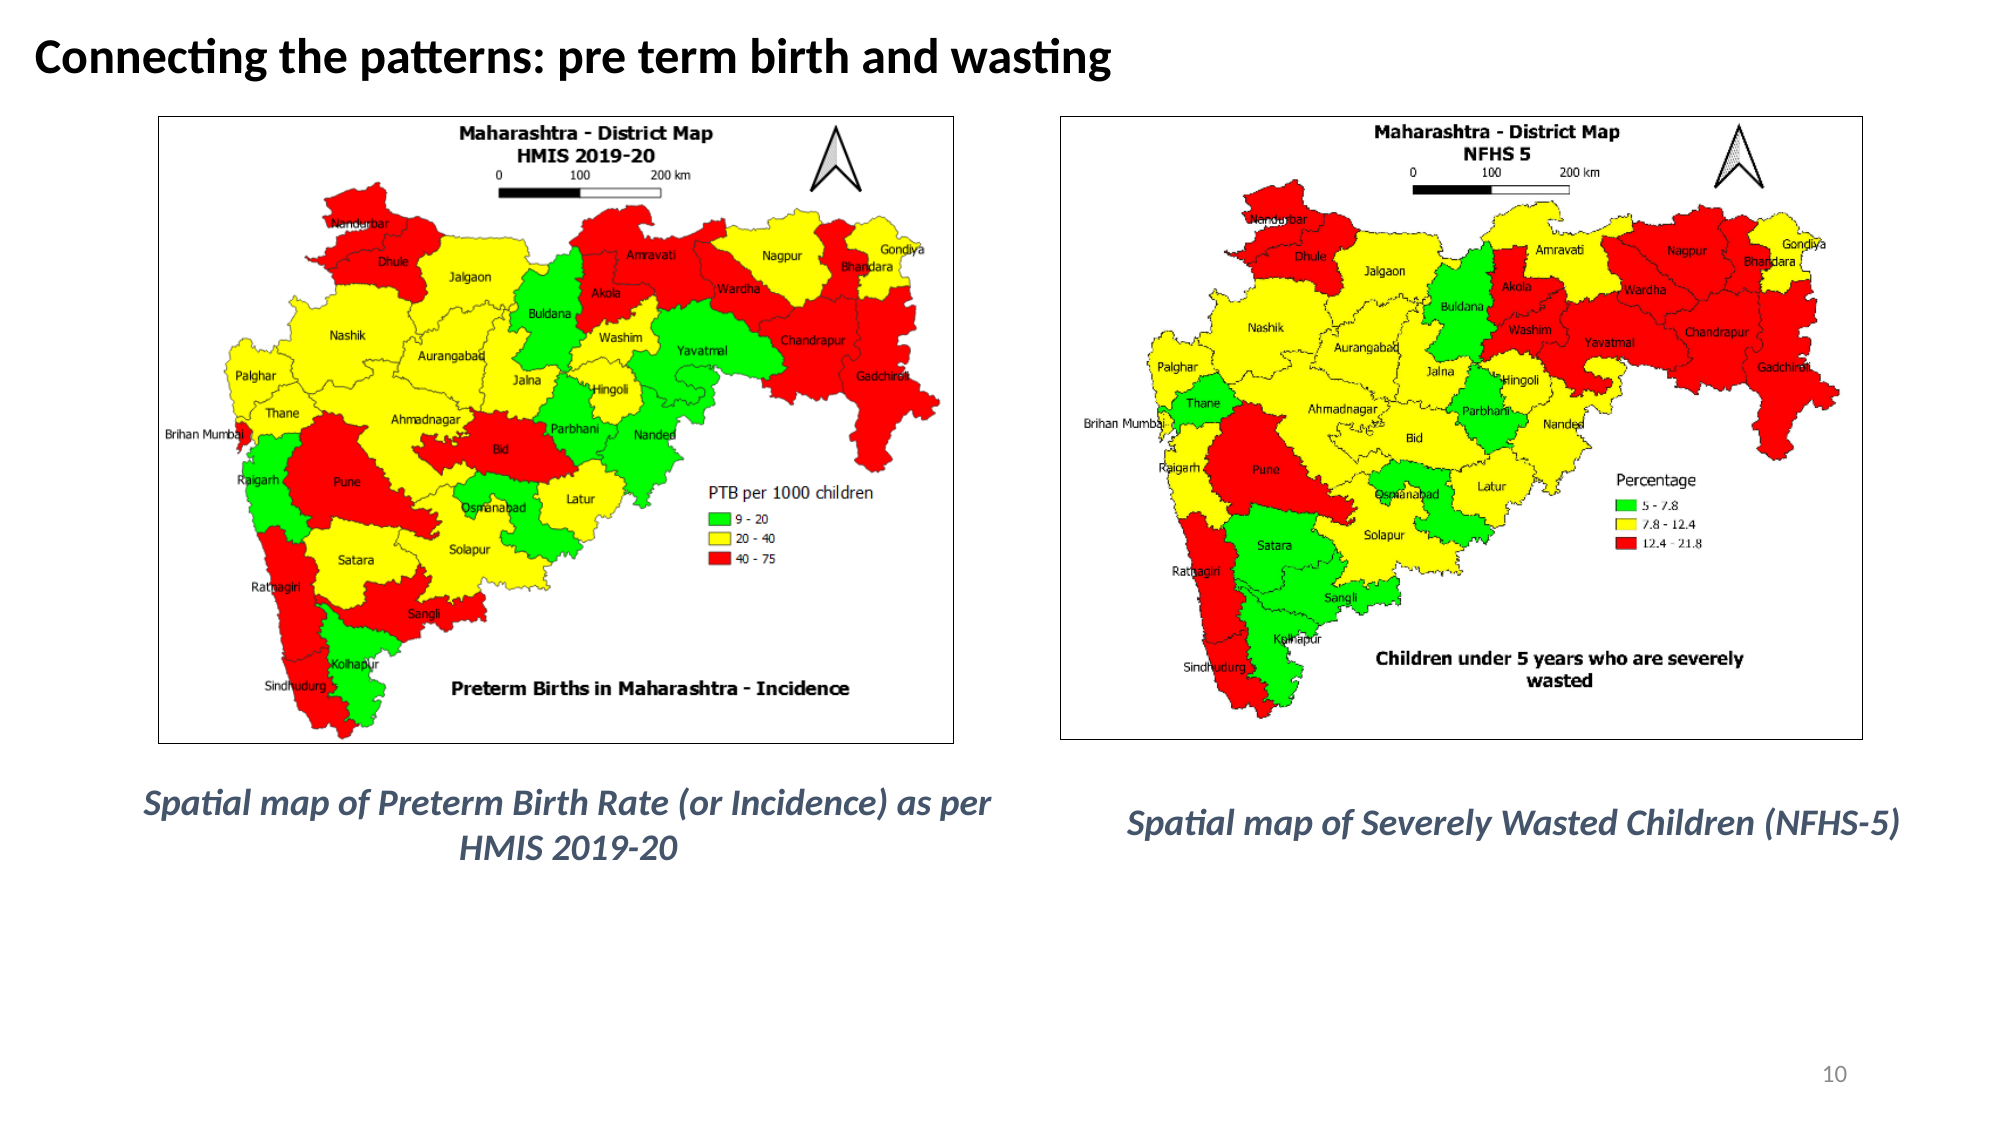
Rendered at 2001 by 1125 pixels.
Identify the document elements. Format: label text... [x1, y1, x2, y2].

picture [1060, 116, 1863, 740]
text_box Spatial map of Severely Wasted Children (NFHS-5) [1049, 790, 1979, 961]
text_box Spatial map of Preterm Birth Rate (or Incidence) as per HMIS 2019-20 [103, 770, 1033, 876]
picture [158, 116, 954, 744]
slide_number 10 [1412, 1042, 1863, 1103]
text_box Connecting the patterns: pre term birth and wasting [19, 15, 1938, 91]
